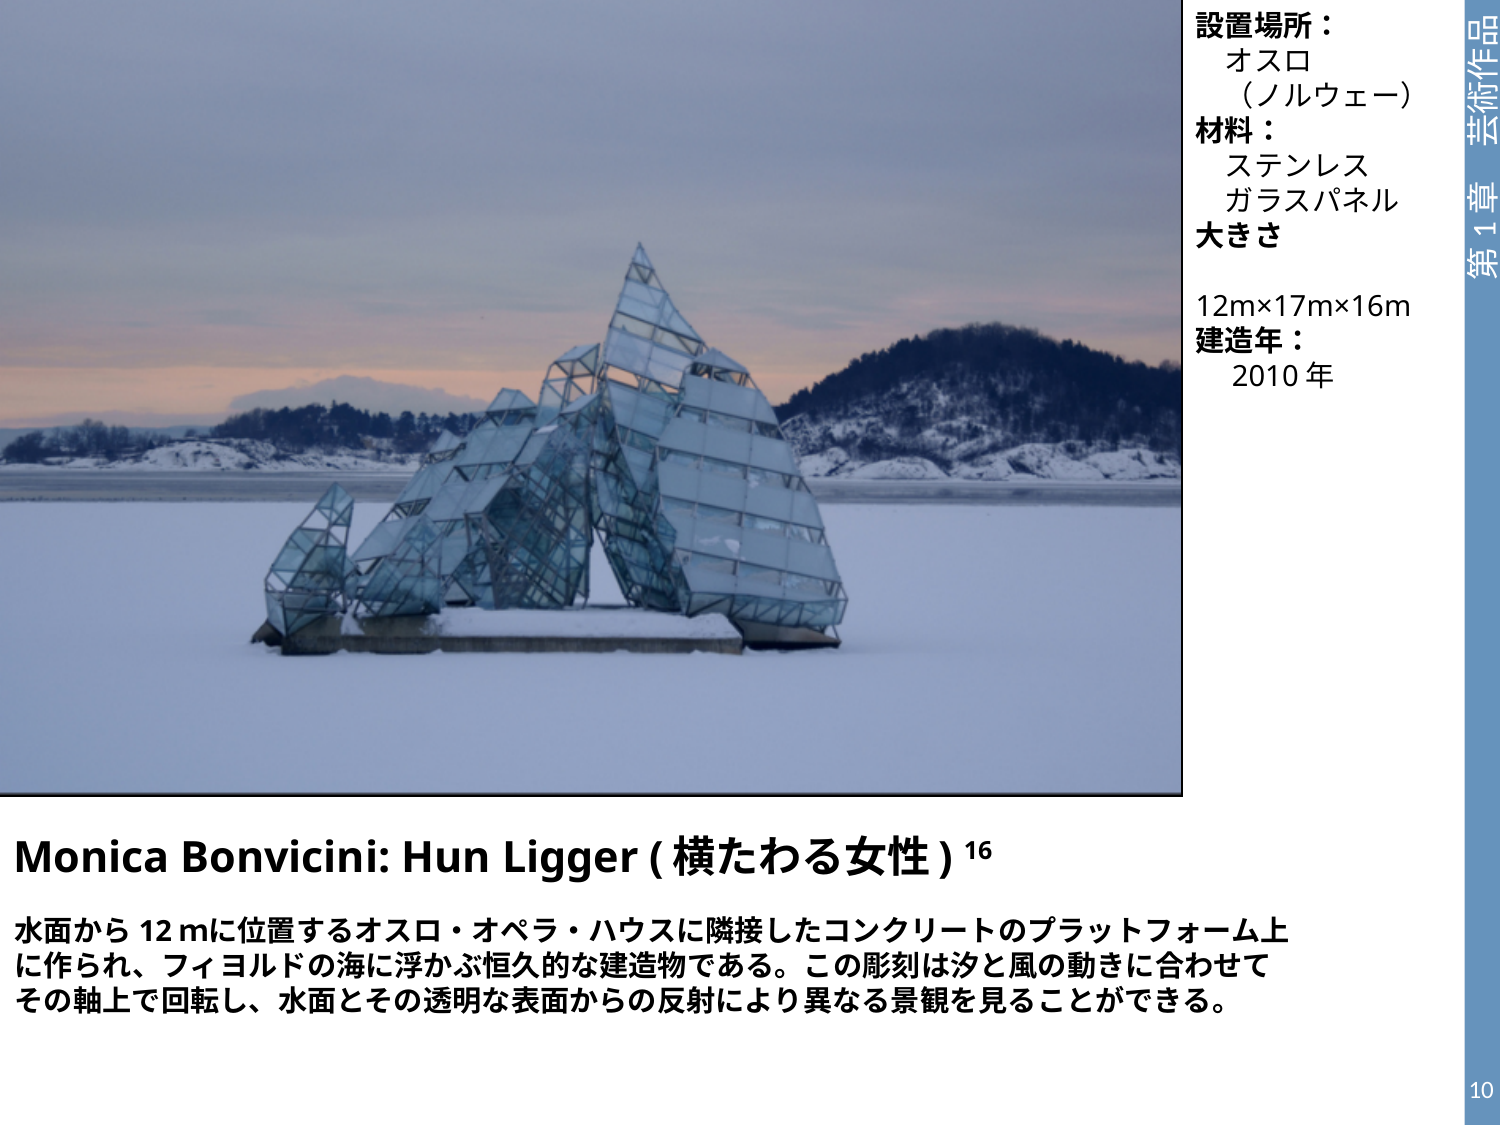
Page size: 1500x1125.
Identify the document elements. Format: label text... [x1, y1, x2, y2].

text_box 水面から12ｍに位置するオスロ・オペラ・ハウスに隣接したコンクリートのプラットフォーム上に作られ、フィヨルドの海に浮かぶ恒久的な建造物である。この彫刻は汐と風の動きに合わせてその軸上で回転し、水面とその透明な表面からの反射により異なる景観を見ることができる。 [0, 905, 1305, 1025]
slide_number 10 [1429, 1058, 1495, 1119]
title Monica Bonvicini: Hun Ligger (横たわる女性) 16 [0, 802, 1182, 889]
text_box 設置場所： オスロ （ノルウェー） 材料： ステンレス ガラスパネル 大きさ 12m×17m×16m 建造年： 2010年 [1182, 0, 1448, 400]
picture [0, 0, 1182, 796]
